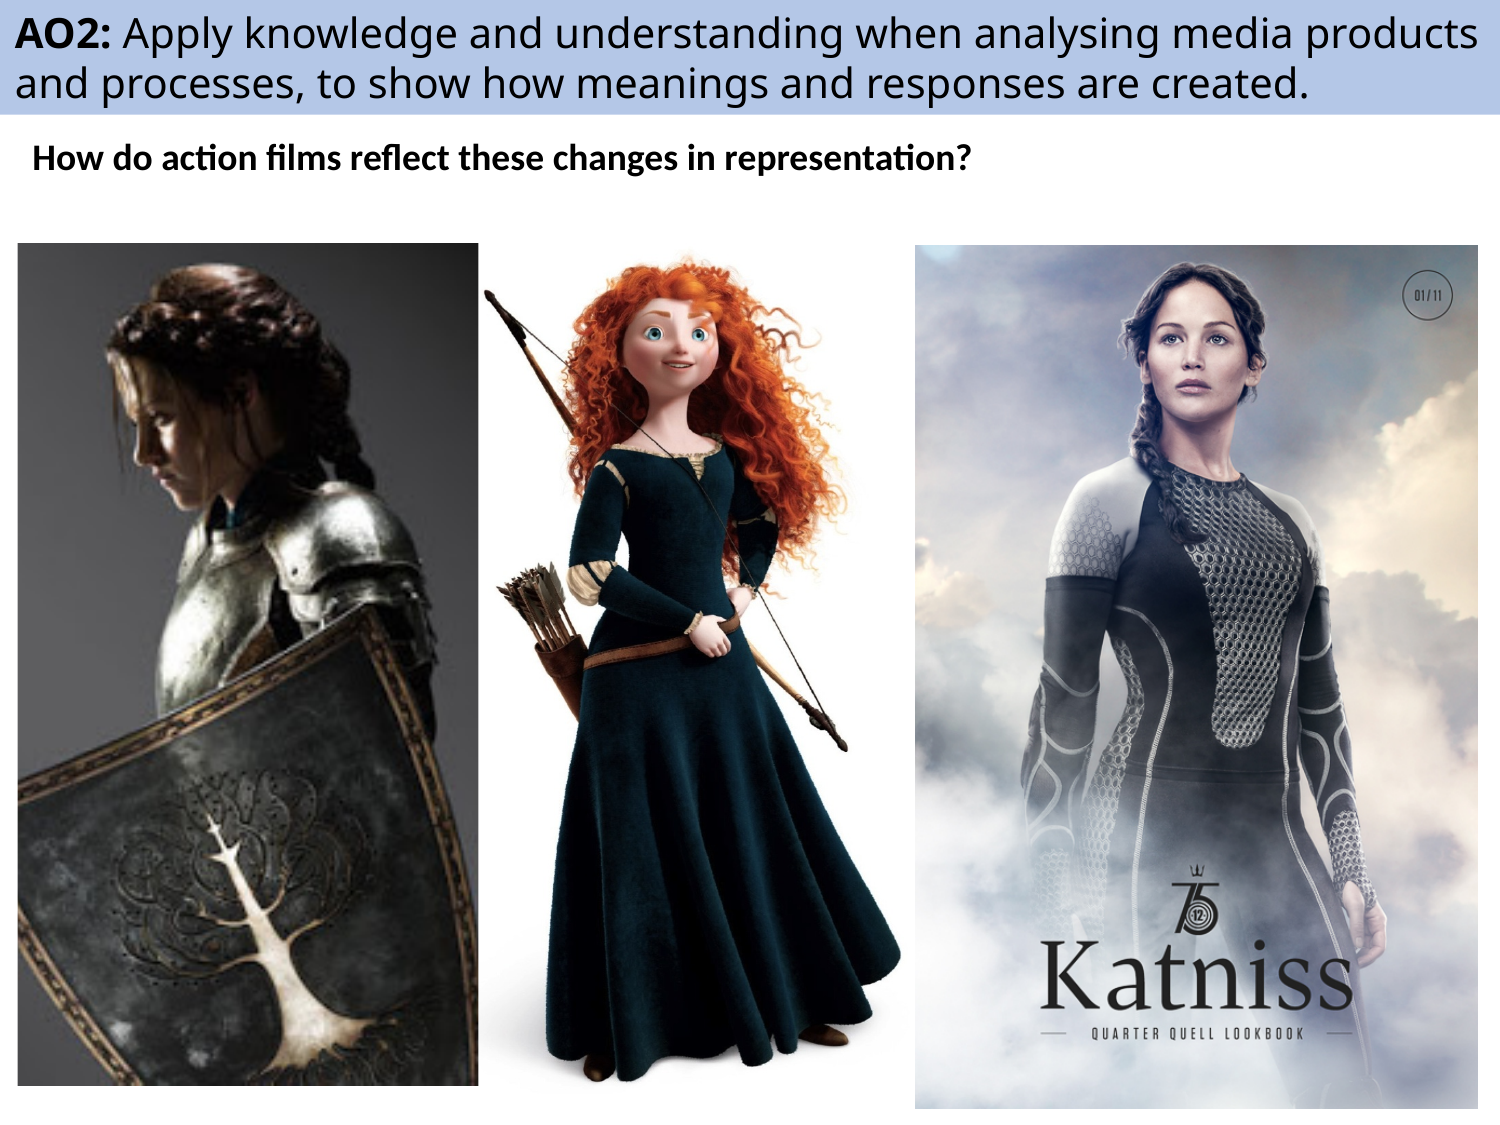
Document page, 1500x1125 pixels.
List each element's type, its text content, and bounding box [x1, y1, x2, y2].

text_box How do action films reflect these changes in representation? [17, 125, 1500, 186]
picture [17, 243, 1478, 1109]
text_box AO2: Apply knowledge and understanding when analysing media products and processes, to show how meanings and responses are created. [0, 0, 1500, 115]
